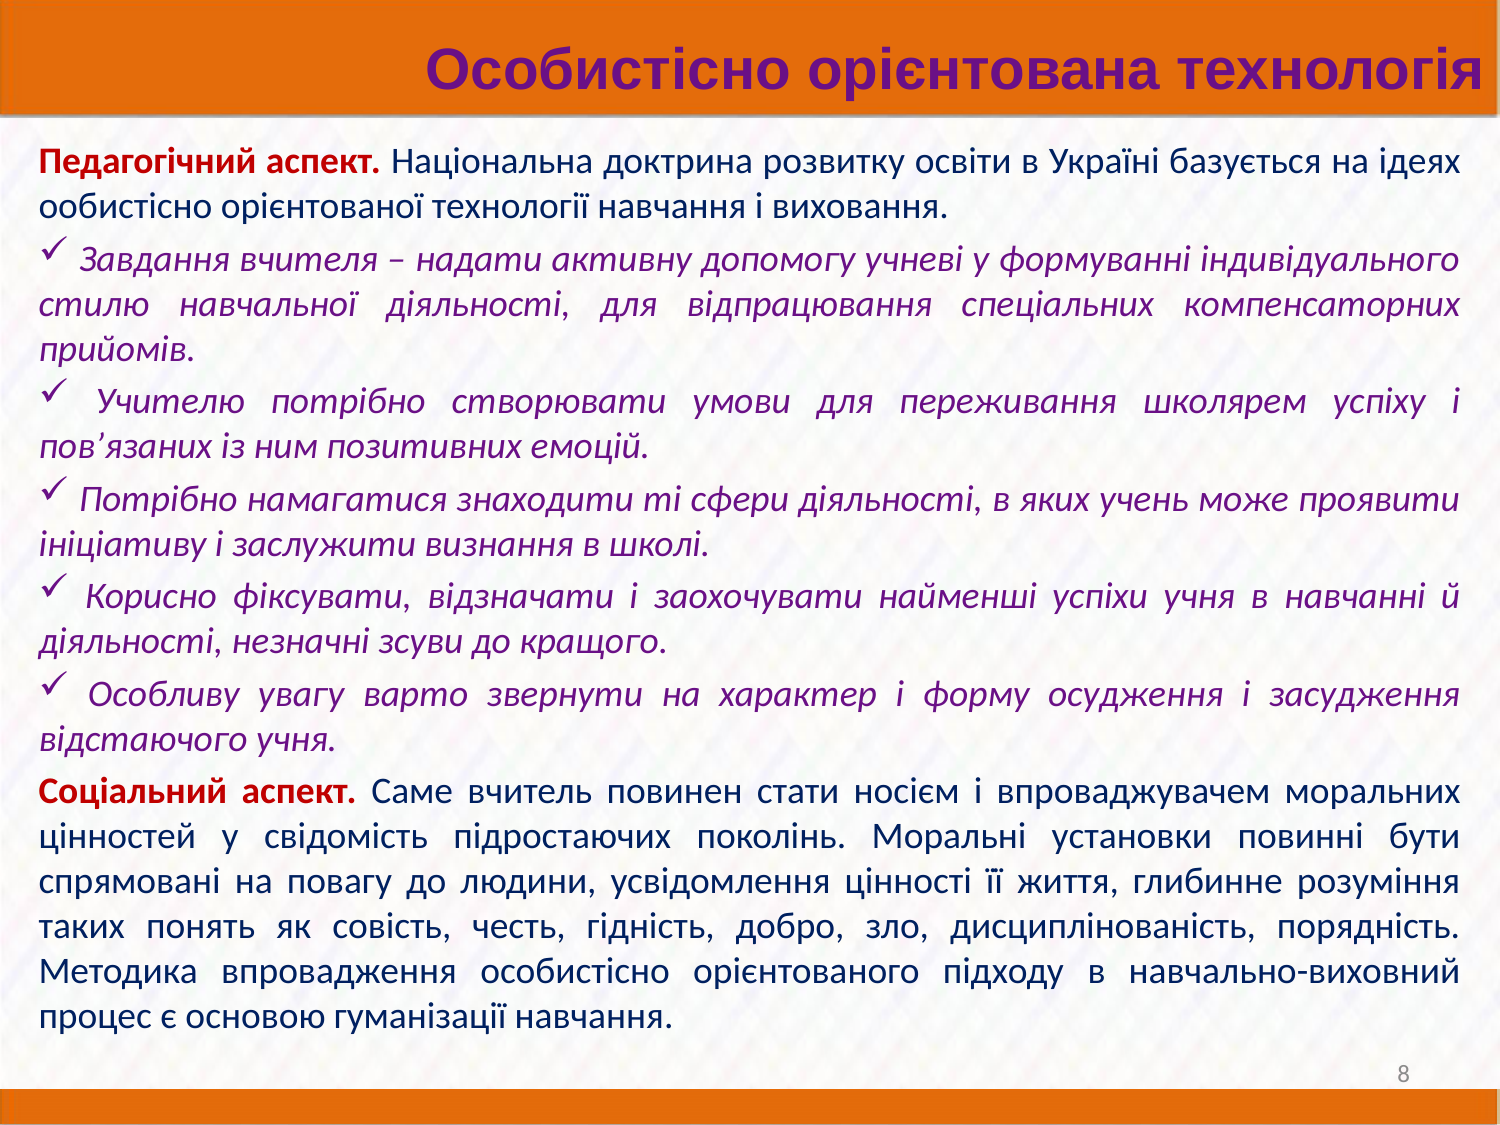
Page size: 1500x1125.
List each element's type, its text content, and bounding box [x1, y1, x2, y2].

subtitle Педагогічний аспект. Національна доктрина розвитку освіти в Україні базується на ідеях ообистісно орієнтованої технології навчання і виховання. Завдання вчителя – надати активну допомогу учневі у формуванні індивідуального стилю навчальної діяльності, для відпрацювання спеціальних компенсаторних прийомів. Учителю потрібно створювати умови для переживання школярем успіху і пов’язаних із ним позитивних емоцій. Потрібно намагатися знаходити ті сфери діяльності, в яких учень може проявити ініціативу і заслужити визнання в школі. Корисно фіксувати, відзначати і заохочувати найменші успіхи учня в навчанні й діяльності, незначні зсуви до кращого. Особливу увагу варто звернути на характер і форму осудження і засудження відстаючого учня. Соціальний аспект. Саме вчитель повинен стати носієм і впроваджувачем моральних цінностей у свідомість підростаючих поколінь. Моральні установки повинні бути спрямовані на повагу до людини, усвідомлення цінності її життя, глибинне розуміння таких понять як совість, честь, гідність, добро, зло, дисциплінованість, порядність. Методика впровадження особистісно орієнтованого підходу в навчально-виховний процес є основою гуманізації навчання. [23, 128, 1477, 1055]
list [0, 1089, 1500, 1125]
picture [0, 118, 1500, 1089]
slide_number 8 [1074, 1042, 1425, 1088]
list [0, 0, 1500, 118]
